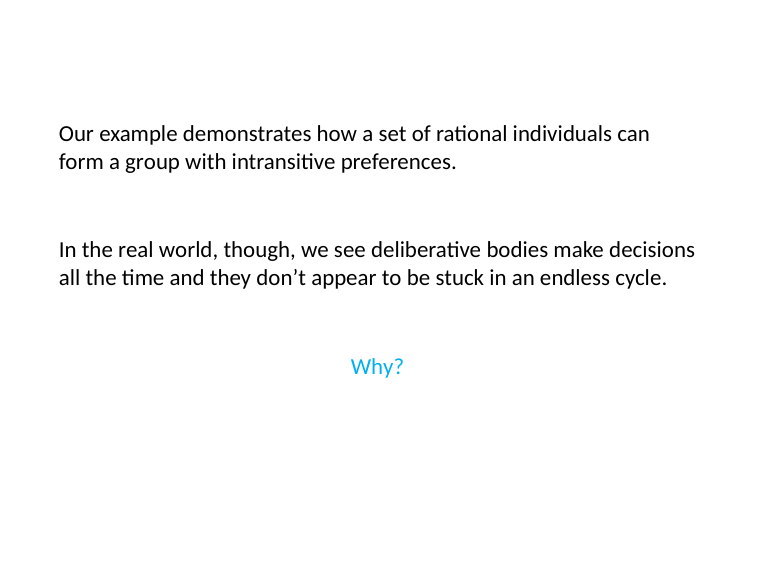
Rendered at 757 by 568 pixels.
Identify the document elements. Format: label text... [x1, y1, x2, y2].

title Our example demonstrates how a set of rational individuals can form a group with intransitive preferences. [56, 107, 700, 186]
list In the real world, though, we see deliberative bodies make decisions all the time and they don’t appear to be stuck in an endless cycle. Why? [56, 186, 700, 549]
